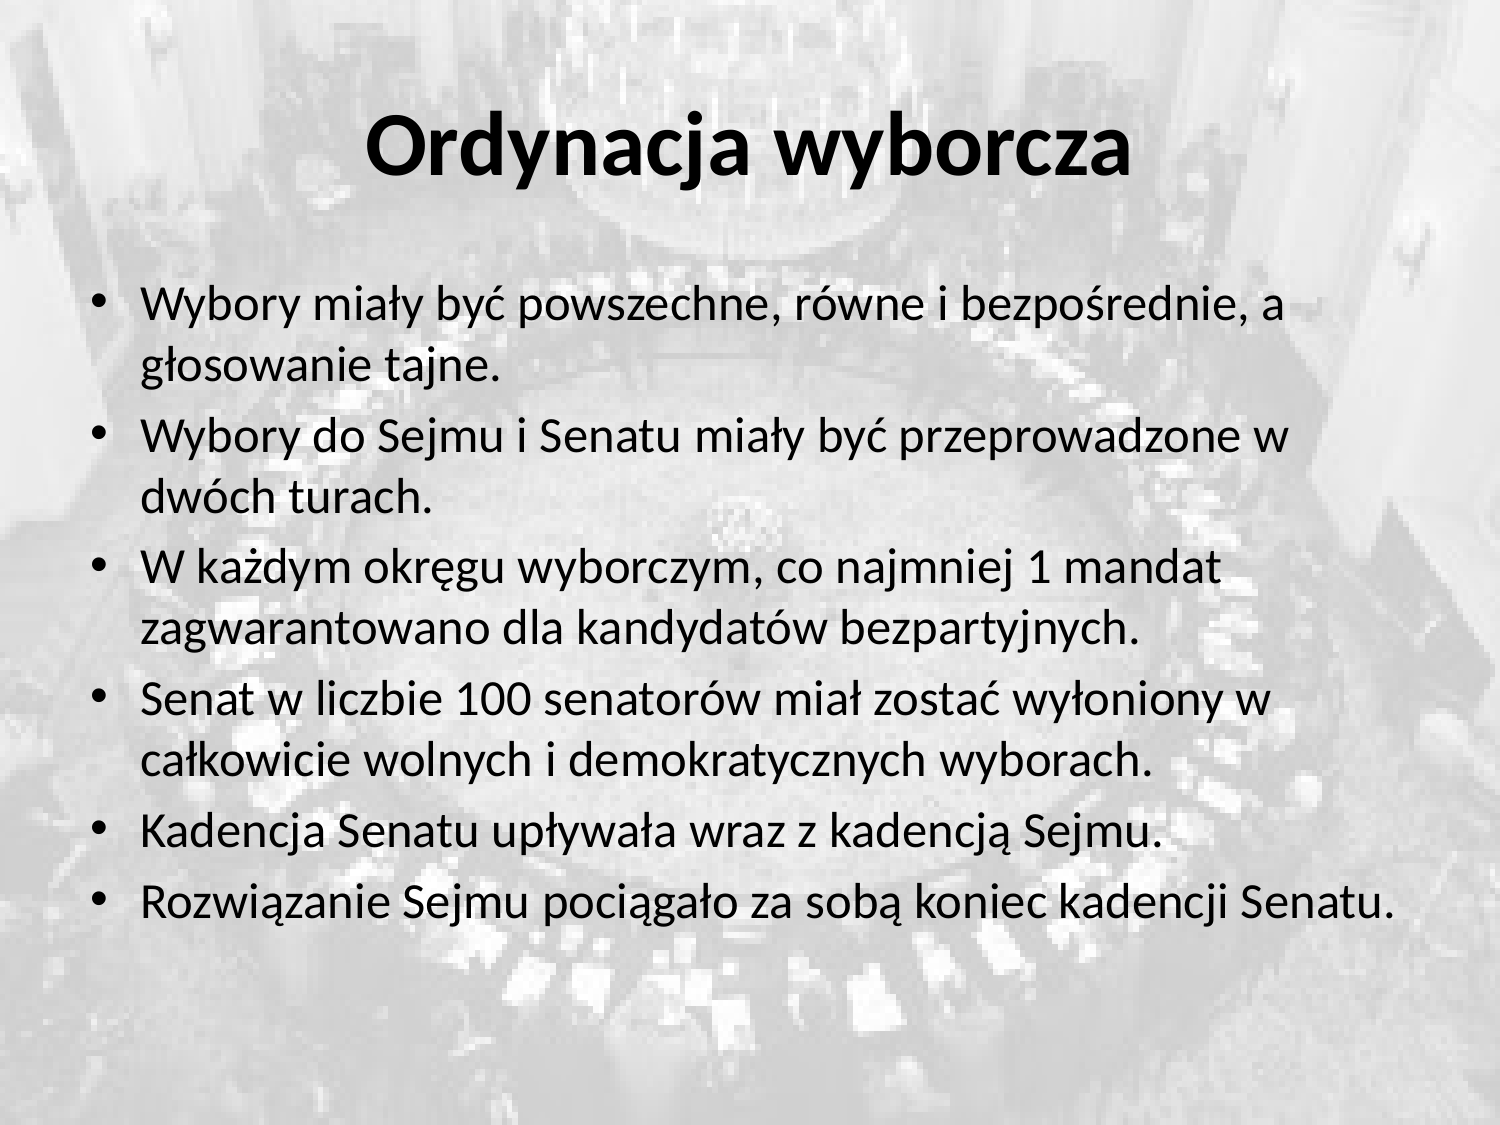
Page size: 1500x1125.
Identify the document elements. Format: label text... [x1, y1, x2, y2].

title Ordynacja wyborcza [75, 45, 1425, 233]
list Wybory miały być powszechne, równe i bezpośrednie, a głosowanie tajne. Wybory do Sejmu i Senatu miały być przeprowadzone w dwóch turach. W każdym okręgu wyborczym, co najmniej 1 mandat zagwarantowano dla kandydatów bezpartyjnych. Senat w liczbie 100 senatorów miał zostać wyłoniony w całkowicie wolnych i demokratycznych wyborach. Kadencja Senatu upływała wraz z kadencją Sejmu. Rozwiązanie Sejmu pociągało za sobą koniec kadencji Senatu. [75, 262, 1425, 1005]
